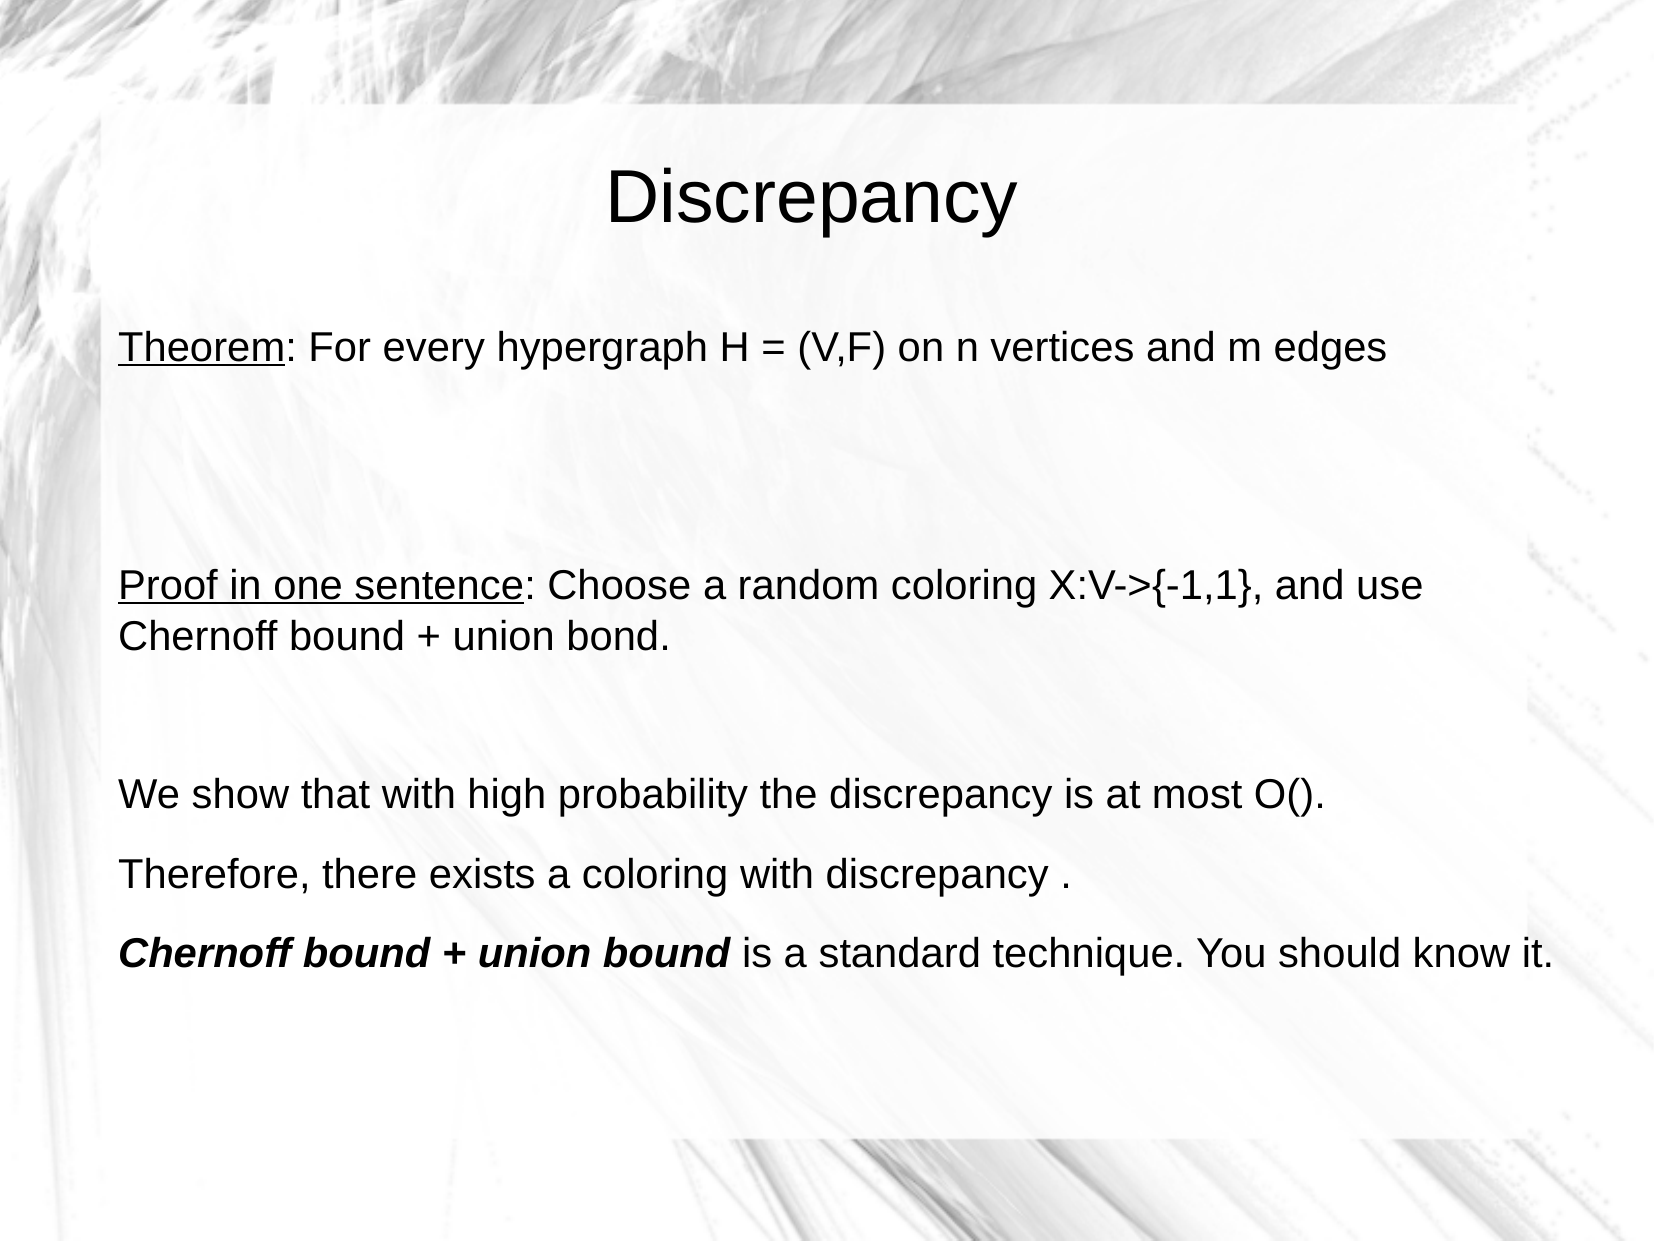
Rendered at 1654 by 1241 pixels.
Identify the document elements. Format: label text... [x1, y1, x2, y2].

picture [0, 0, 1654, 1241]
title Discrepancy [118, 108, 1506, 277]
